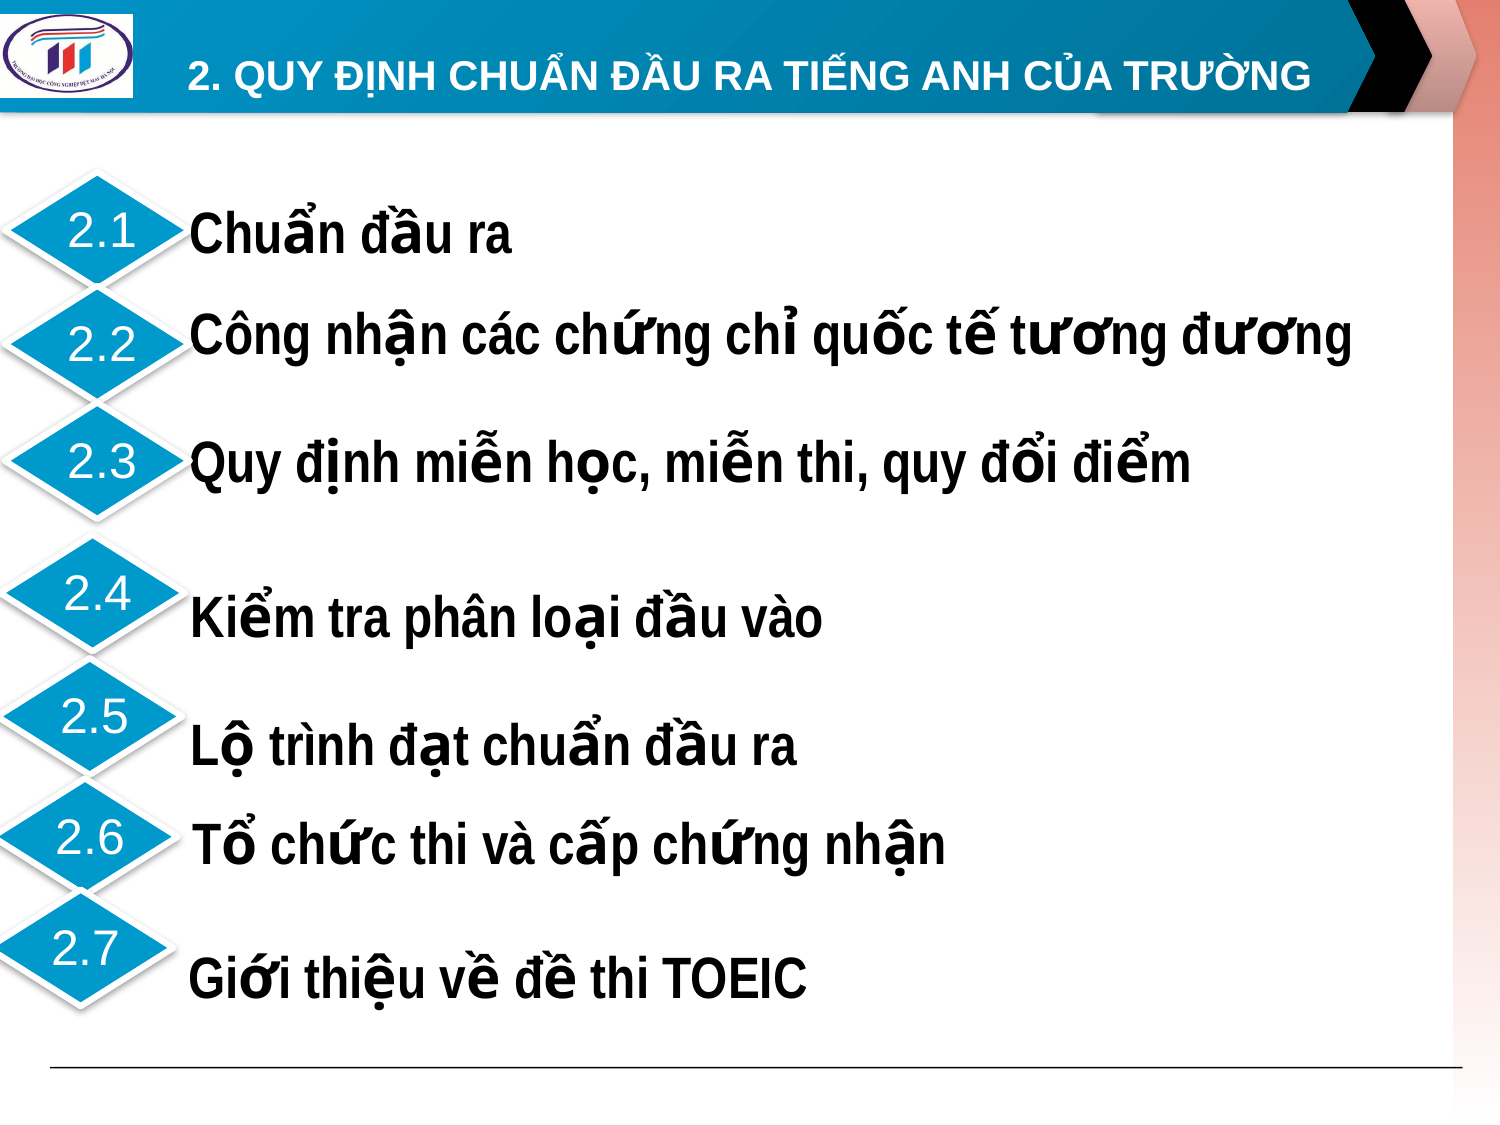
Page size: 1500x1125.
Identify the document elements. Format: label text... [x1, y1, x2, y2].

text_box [0, 778, 178, 894]
text_box Lộ trình đạt chuẩn đầu ra [183, 699, 1426, 785]
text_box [0, 889, 174, 1007]
title 2. QUY ĐỊNH CHUẨN ĐẦU RA TIẾNG ANH CỦA TRƯỜNG [75, 21, 1425, 125]
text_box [4, 285, 191, 401]
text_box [4, 171, 191, 285]
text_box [0, 657, 183, 776]
picture [0, 15, 132, 97]
text_box Kiểm tra phân loại đầu vào [188, 571, 1426, 657]
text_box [0, 534, 186, 652]
text_box Quy định miễn học, miễn thi, quy đổi điểm [195, 416, 1425, 502]
text_box Giới thiệu về đề thi TOEIC [173, 932, 1424, 1018]
text_box Tổ chức thi và cấp chứng nhận [183, 799, 1428, 884]
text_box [4, 402, 191, 520]
text_box Chuẩn đầu ra [195, 188, 1425, 273]
text_box Công nhận các chứng chỉ quốc tế tương đương [195, 288, 1426, 374]
